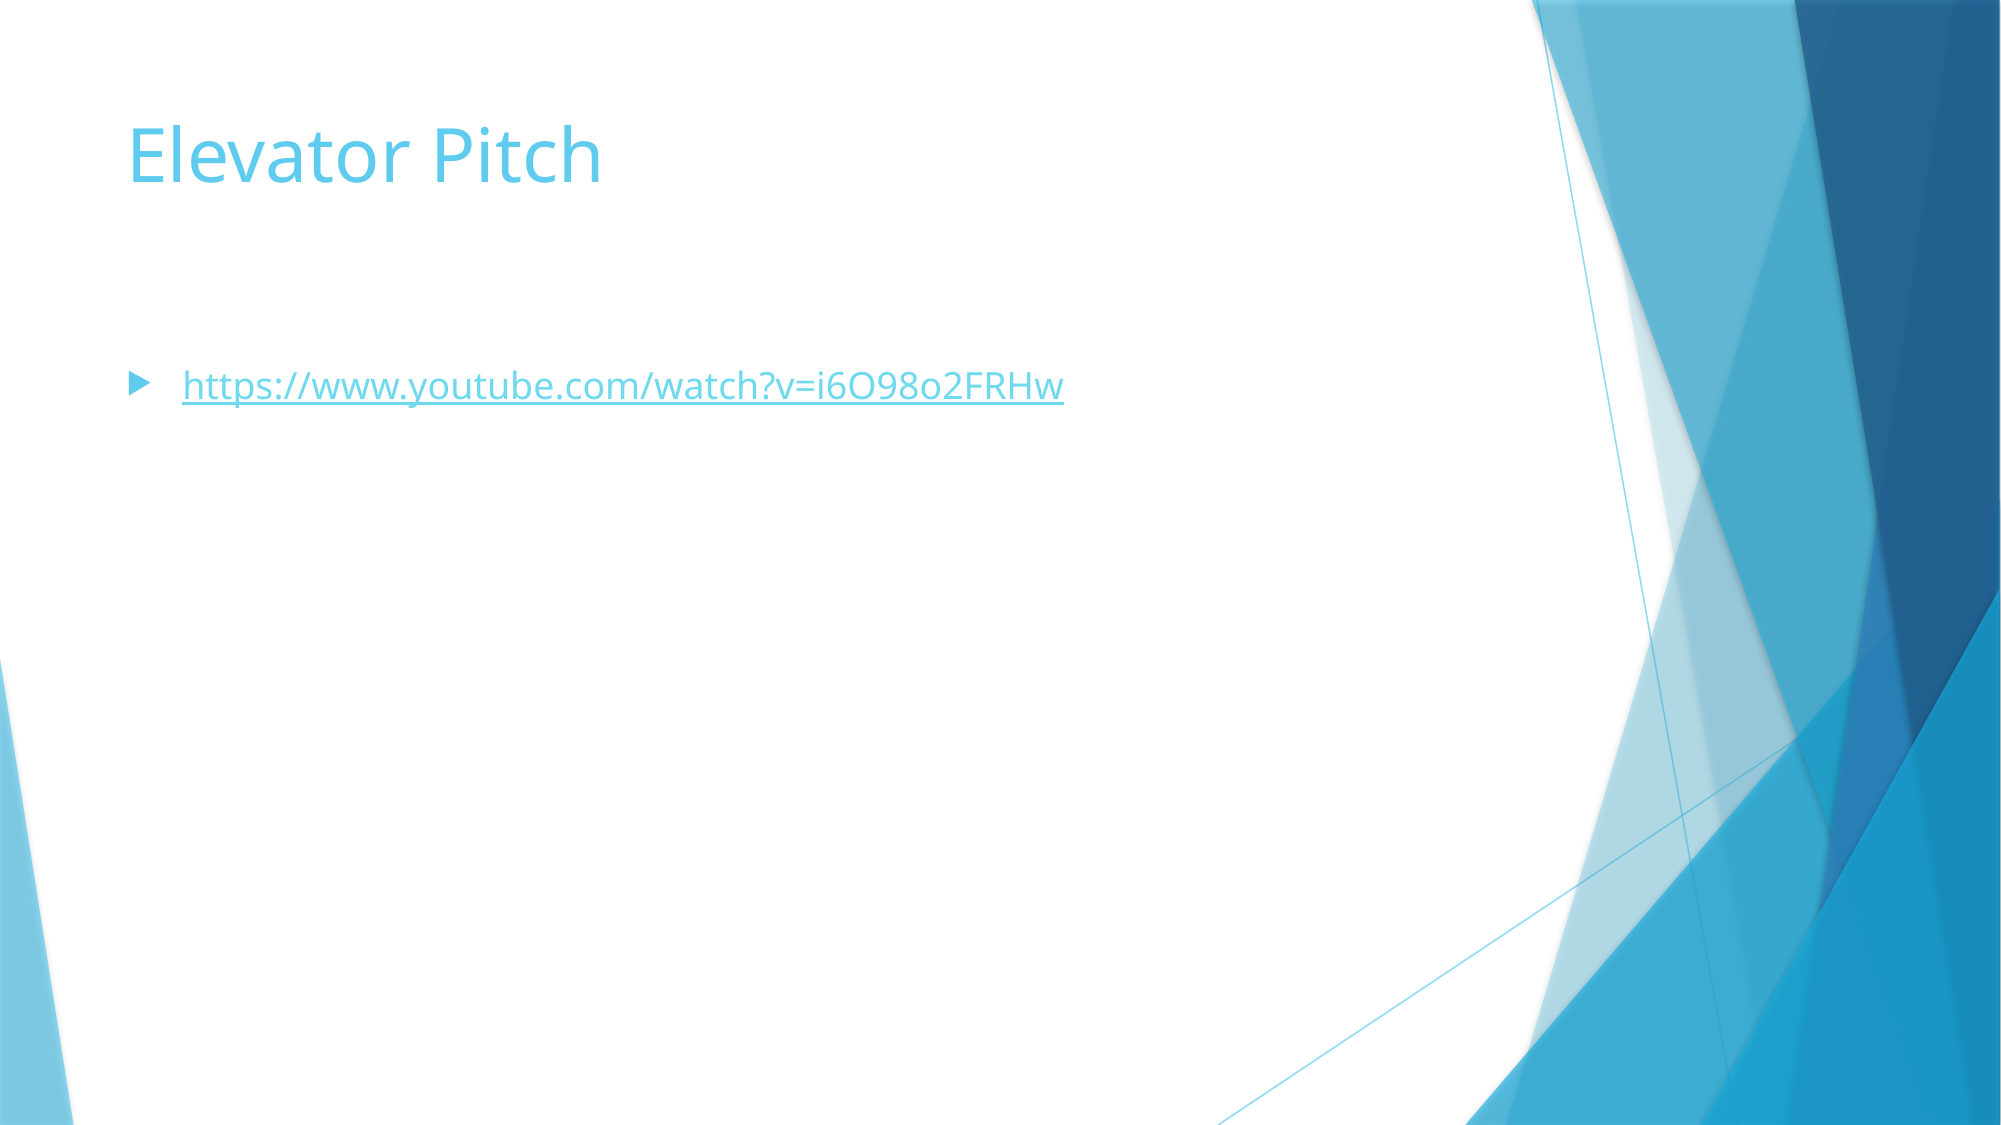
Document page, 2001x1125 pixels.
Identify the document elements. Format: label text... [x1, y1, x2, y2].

title Elevator Pitch [111, 99, 1522, 317]
list https://www.youtube.com/watch?v=i6O98o2FRHw [111, 354, 1522, 992]
